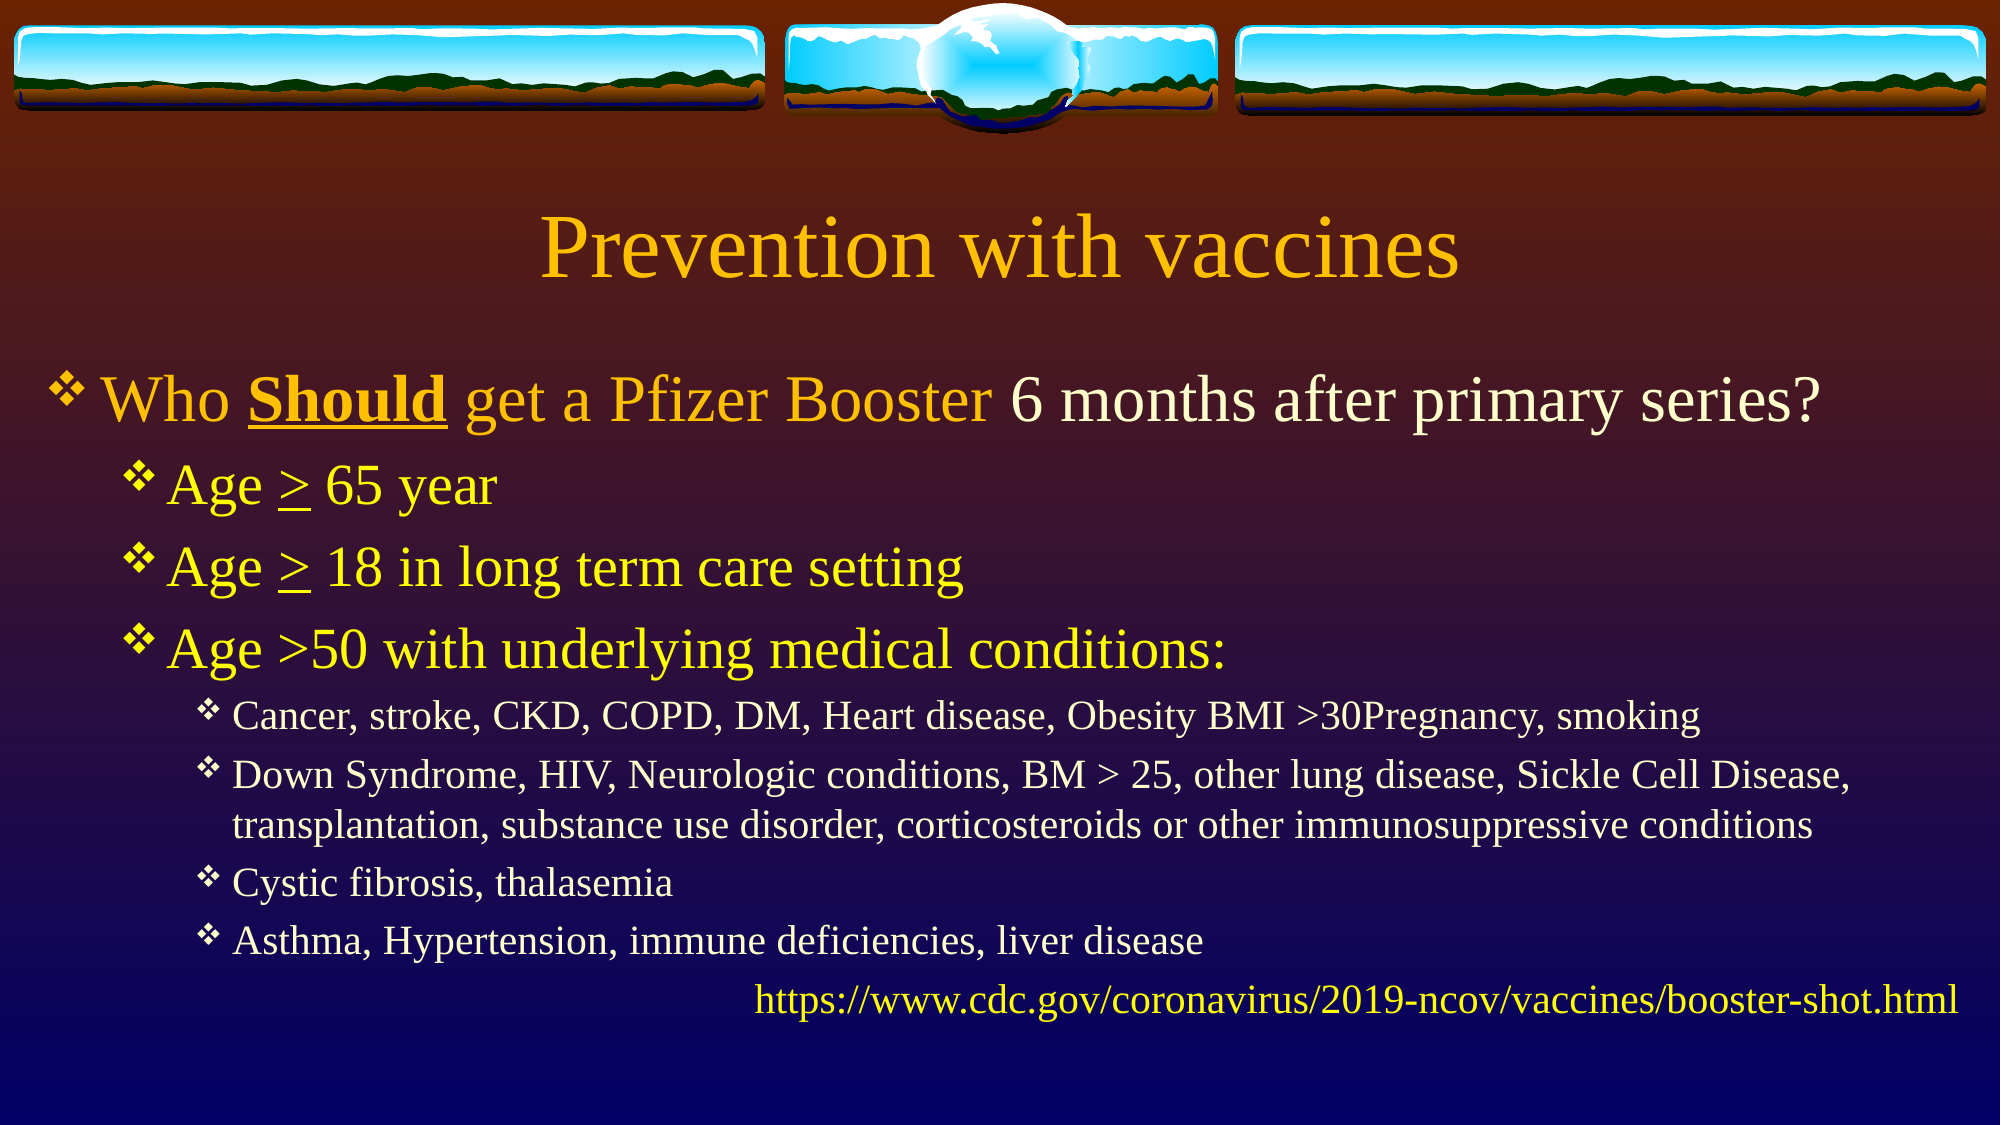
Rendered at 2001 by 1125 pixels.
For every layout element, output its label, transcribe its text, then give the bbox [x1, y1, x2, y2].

list Who Should get a Pfizer Booster 6 months after primary series? Age > 65 year Age > 18 in long term care setting Age >50 with underlying medical conditions: Cancer, stroke, CKD, COPD, DM, Heart disease, Obesity BMI >30Pregnancy, smoking Down Syndrome, HIV, Neurologic conditions, BM > 25, other lung disease, Sickle Cell Disease, transplantation, substance use disorder, corticosteroids or other immunosuppressive conditions Cystic fibrosis, thalasemia Asthma, Hypertension, immune deficiencies, liver disease https://www.cdc.gov/coronavirus/2019-ncov/vaccines/booster-shot.html [29, 347, 1976, 1026]
title Prevention with vaccines [29, 145, 1973, 336]
